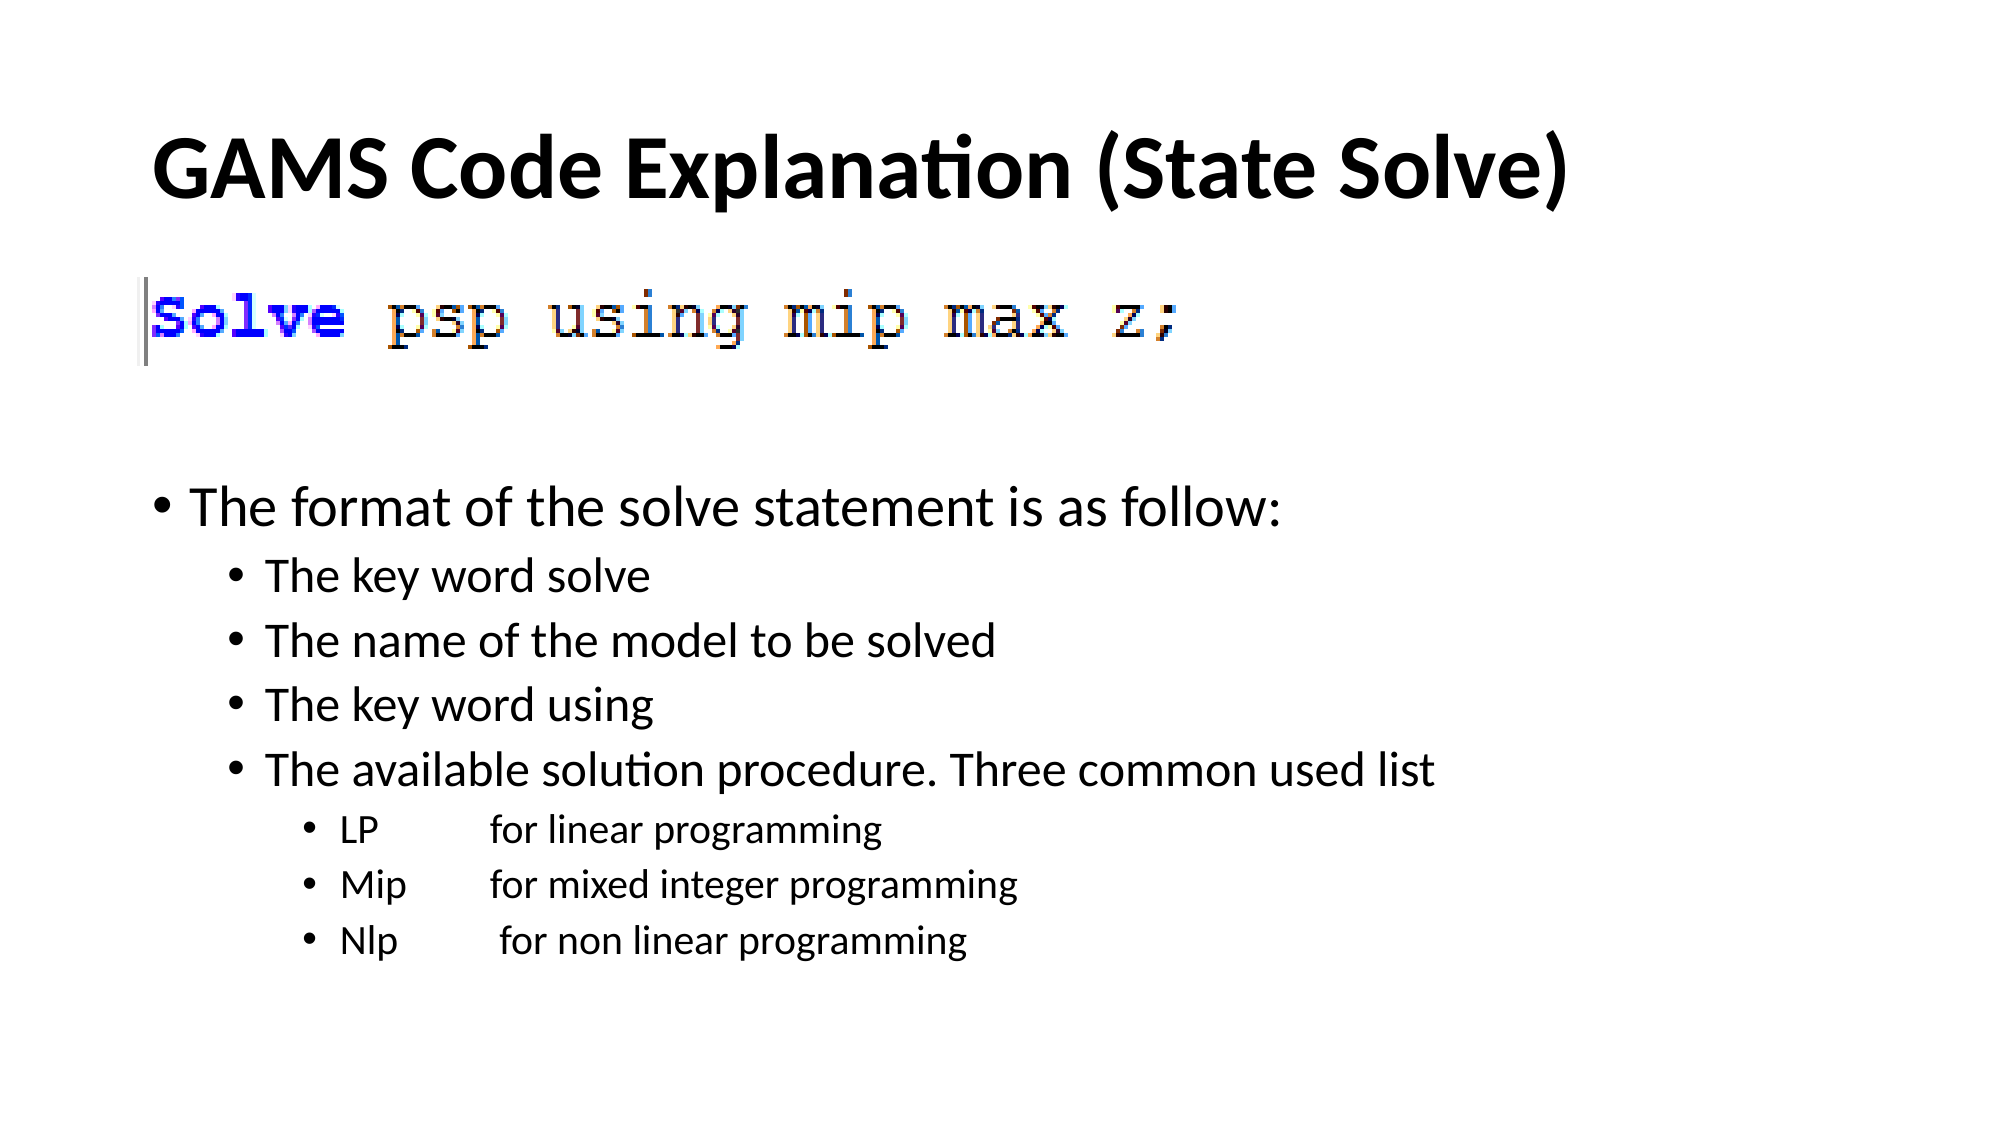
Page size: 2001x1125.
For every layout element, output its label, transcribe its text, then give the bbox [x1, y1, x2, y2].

list The format of the solve statement is as follow: The key word solve The name of the model to be solved The key word using The available solution procedure. Three common used list LP for linear programming Mip for mixed integer programming Nlp for non linear programming [137, 469, 1863, 1073]
picture [137, 277, 1336, 366]
title GAMS Code Explanation (State Solve) [137, 59, 1863, 278]
